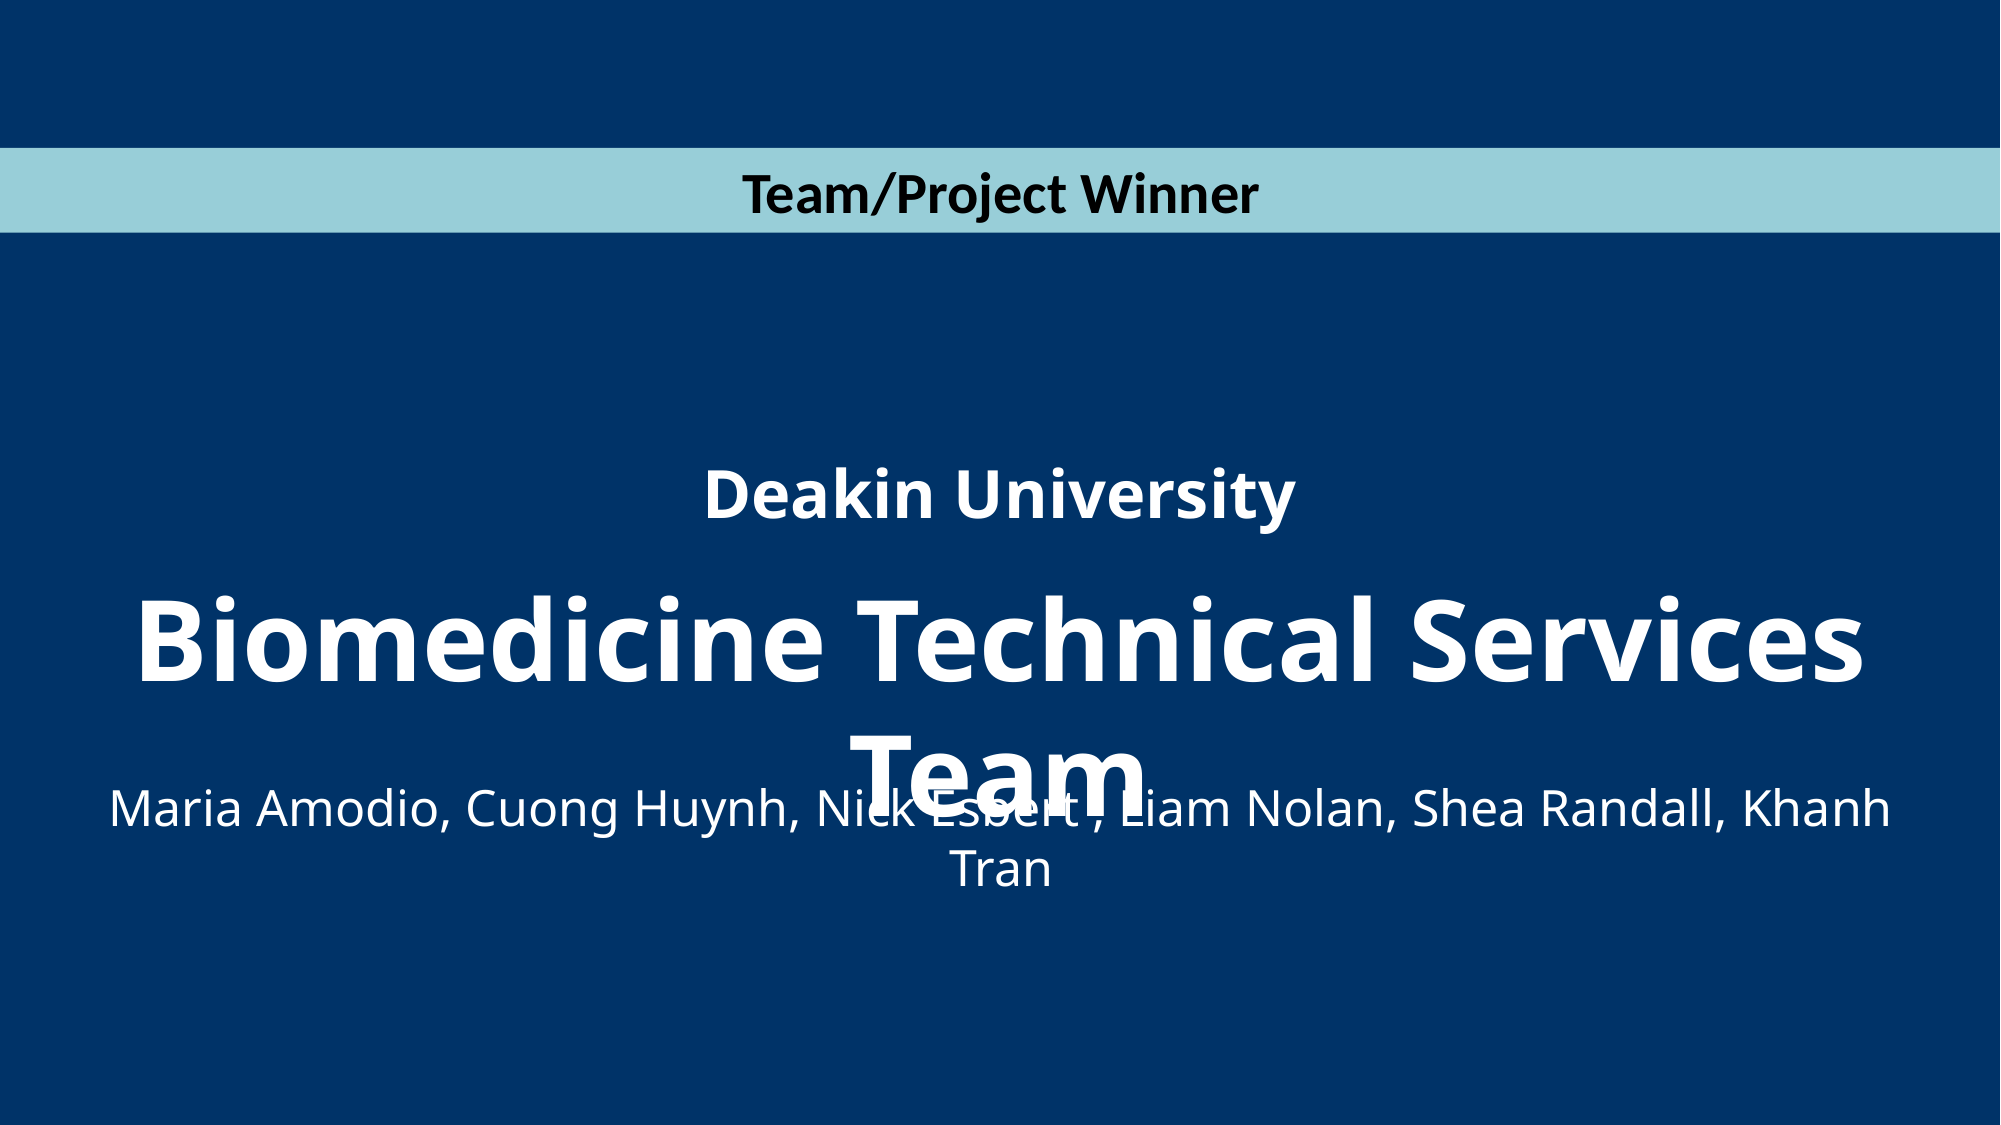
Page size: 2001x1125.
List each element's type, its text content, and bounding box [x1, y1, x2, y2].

text_box Maria Amodio, Cuong Huynh, Nick Esbert , Liam Nolan, Shea Randall, Khanh Tran [77, 768, 1925, 904]
text_box Deakin University [52, 444, 1947, 540]
title Biomedicine Technical Services Team [0, 561, 2000, 847]
text_box Team/Project Winner [0, 147, 2000, 233]
